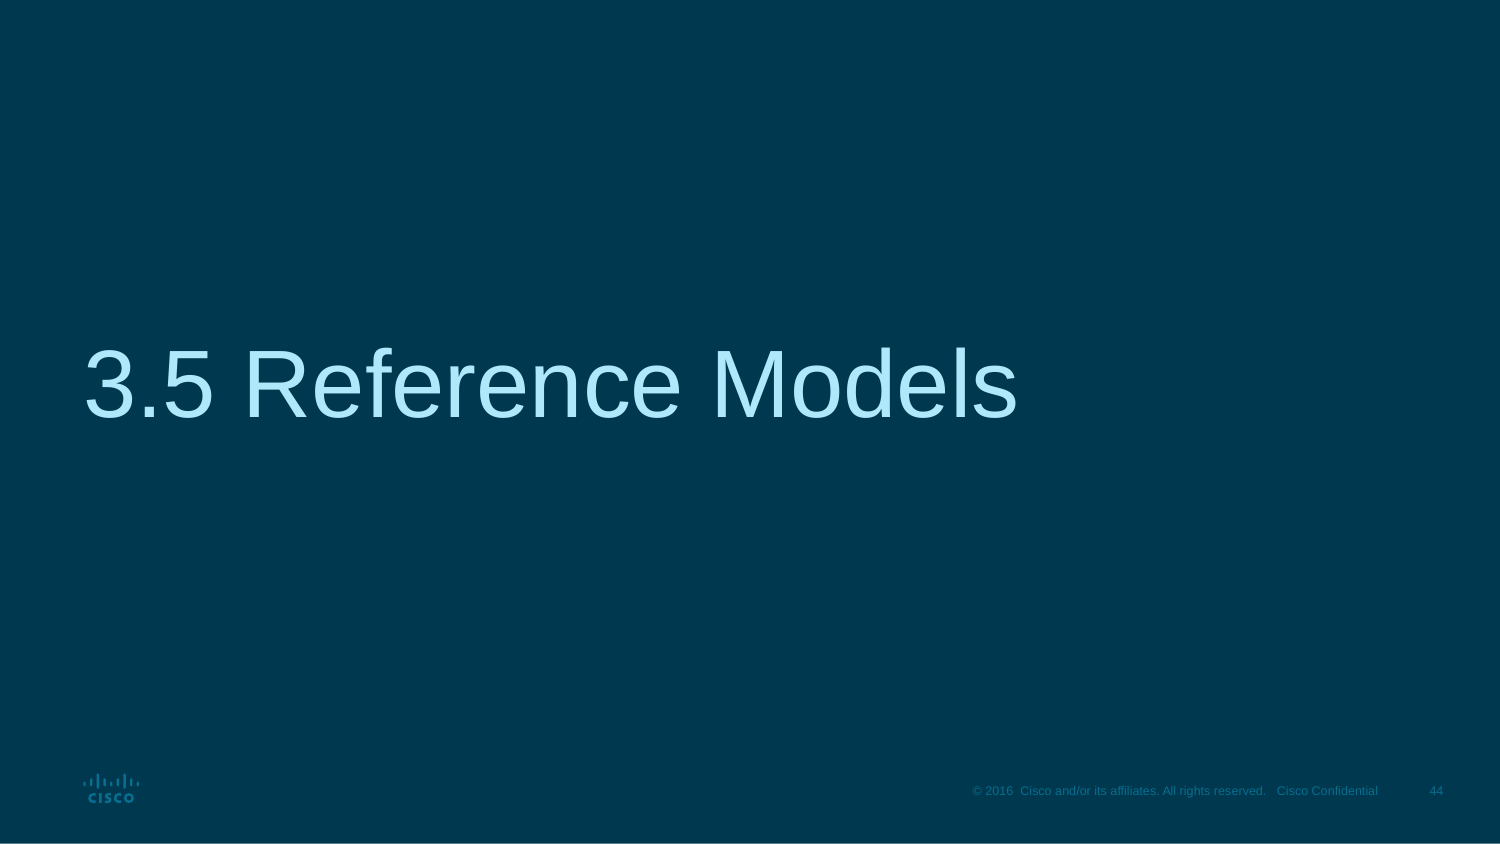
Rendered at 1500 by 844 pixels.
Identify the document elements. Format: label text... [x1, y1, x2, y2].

title 3.5 Reference Models [68, 150, 1419, 446]
